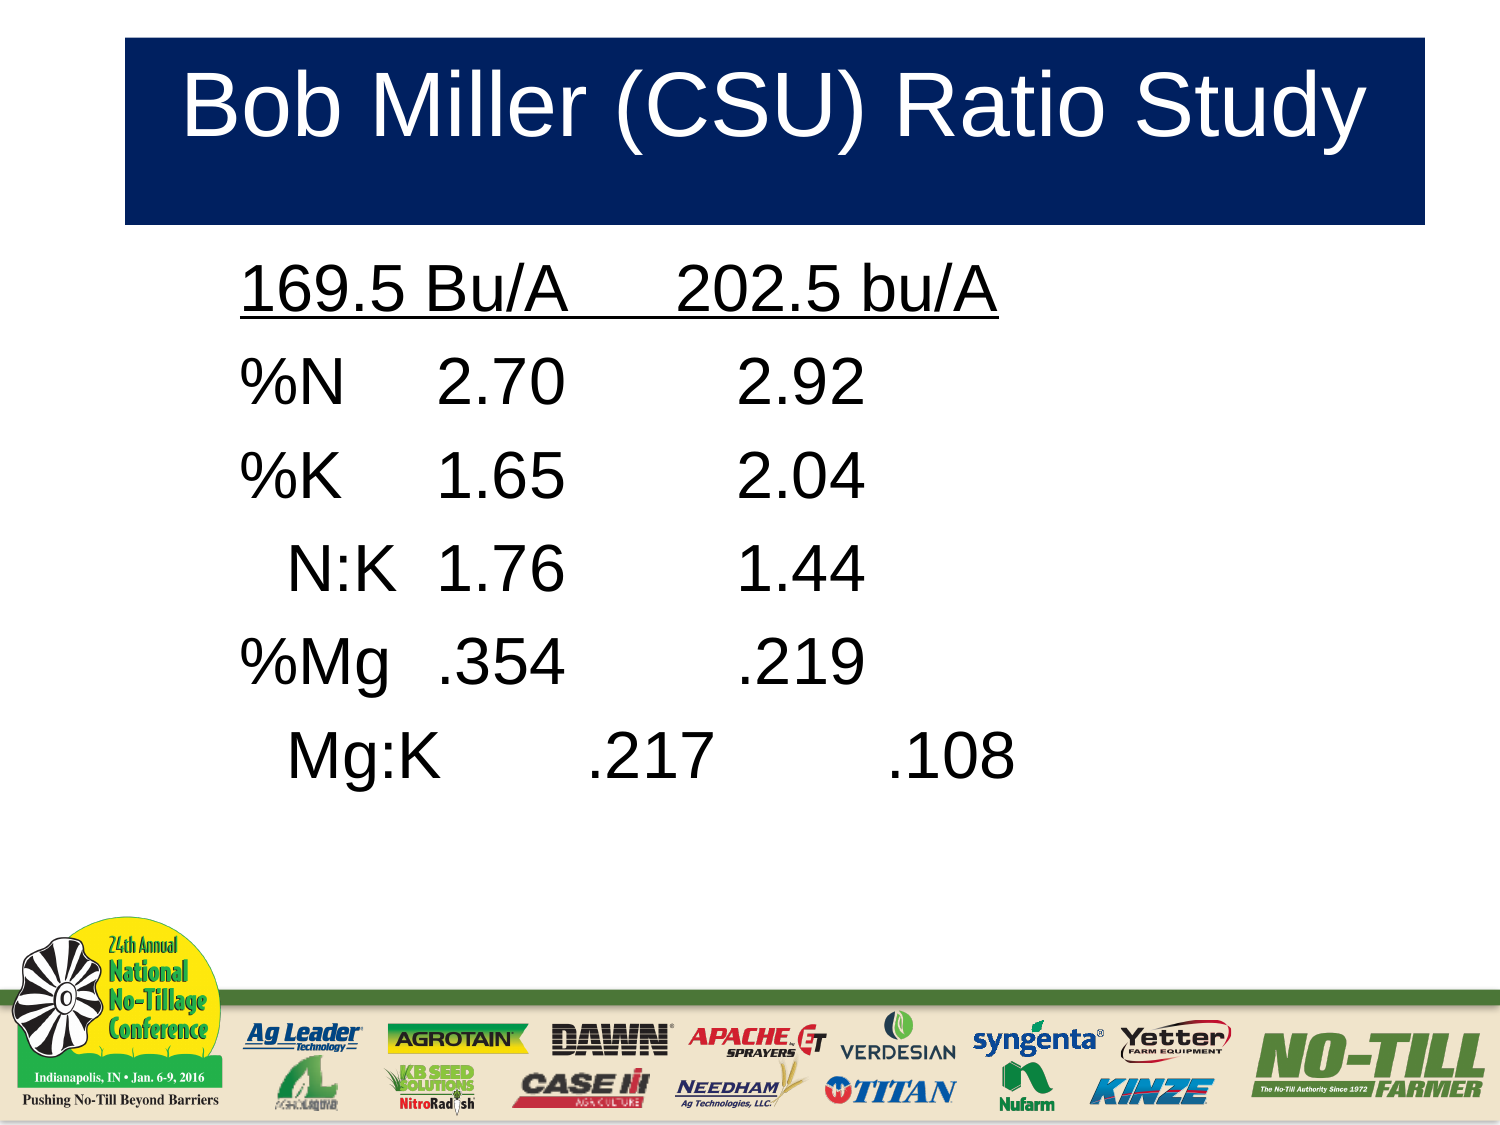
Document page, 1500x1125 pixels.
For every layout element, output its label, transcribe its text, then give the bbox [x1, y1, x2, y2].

picture [512, 1068, 650, 1108]
picture [973, 1020, 1104, 1057]
list 169.5 Bu/A 202.5 bu/A %N 2.70 2.92 %K 1.65 2.04 N:K 1.76 1.44 %Mg .354 .219 Mg:K .217 .108 [150, 237, 1412, 925]
title Bob Miller (CSU) Ratio Study [125, 37, 1425, 225]
picture [275, 1055, 338, 1111]
